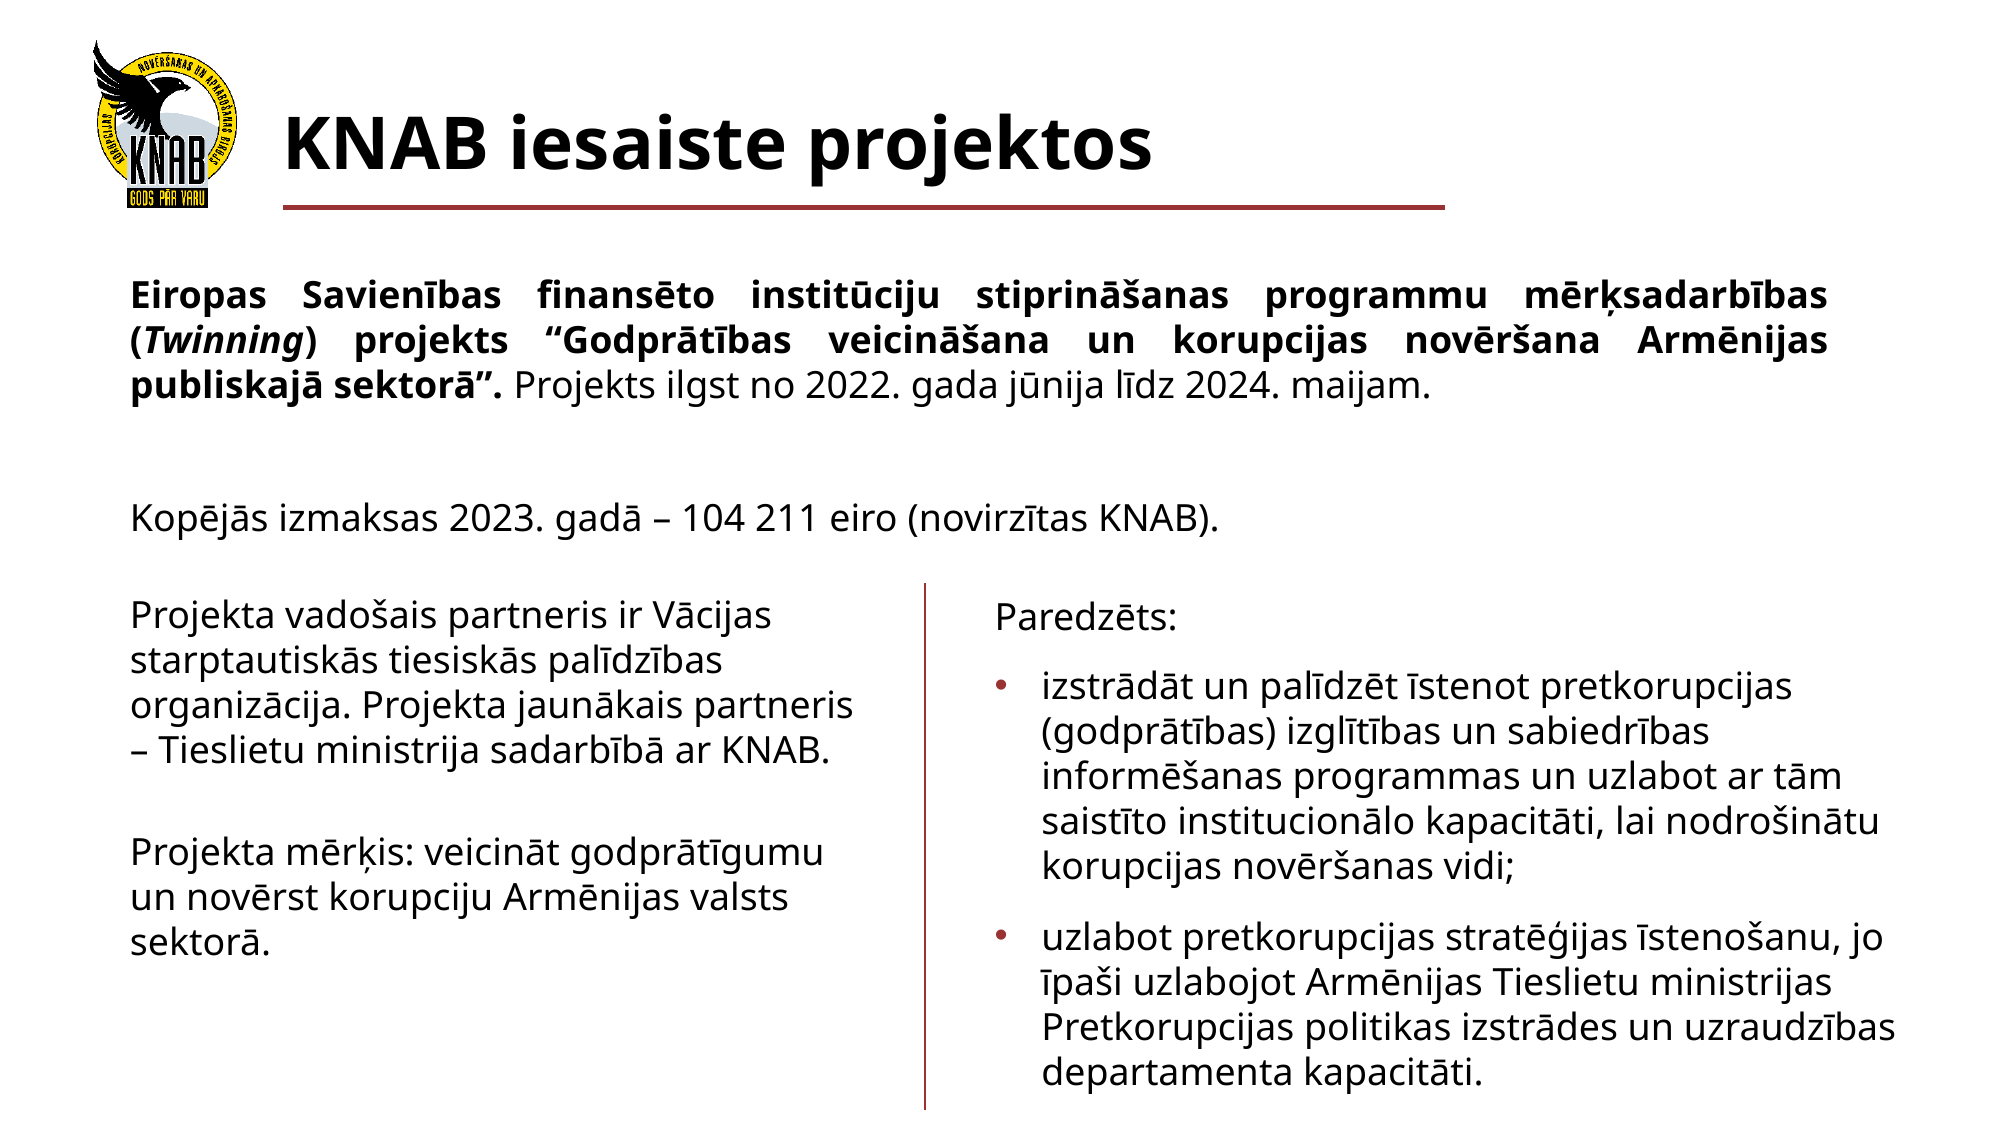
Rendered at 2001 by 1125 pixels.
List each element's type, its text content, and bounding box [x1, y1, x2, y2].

picture [93, 40, 237, 208]
text_box Eiropas Savienības finansēto institūciju stiprināšanas programmu mērķsadarbības (Twinning) projekts “Godprātības veicināšana un korupcijas novēršana Armēnijas publiskajā sektorā”. Projekts ilgst no 2022. gada jūnija līdz 2024. maijam. [115, 263, 1845, 414]
text_box Paredzēts: izstrādāt un palīdzēt īstenot pretkorupcijas (godprātības) izglītības un sabiedrības informēšanas programmas un uzlabot ar tām saistīto institucionālo kapacitāti, lai nodrošinātu korupcijas novēršanas vidi; uzlabot pretkorupcijas stratēģijas īstenošanu, jo īpaši uzlabojot Armēnijas Tieslietu ministrijas Pretkorupcijas politikas izstrādes un uzraudzības departamenta kapacitāti. [979, 585, 1929, 1100]
text_box KNAB iesaiste projektos [267, 88, 2000, 192]
text_box Projekta vadošais partneris ir Vācijas starptautiskās tiesiskās palīdzības organizācija. Projekta jaunākais partneris – Tieslietu ministrija sadarbībā ar KNAB. Projekta mērķis: veicināt godprātīgumu un novērst korupciju Armēnijas valsts sektorā. [115, 583, 879, 1021]
text_box Kopējās izmaksas 2023. gadā – 104 211 eiro (novirzītas KNAB). [115, 486, 1511, 547]
